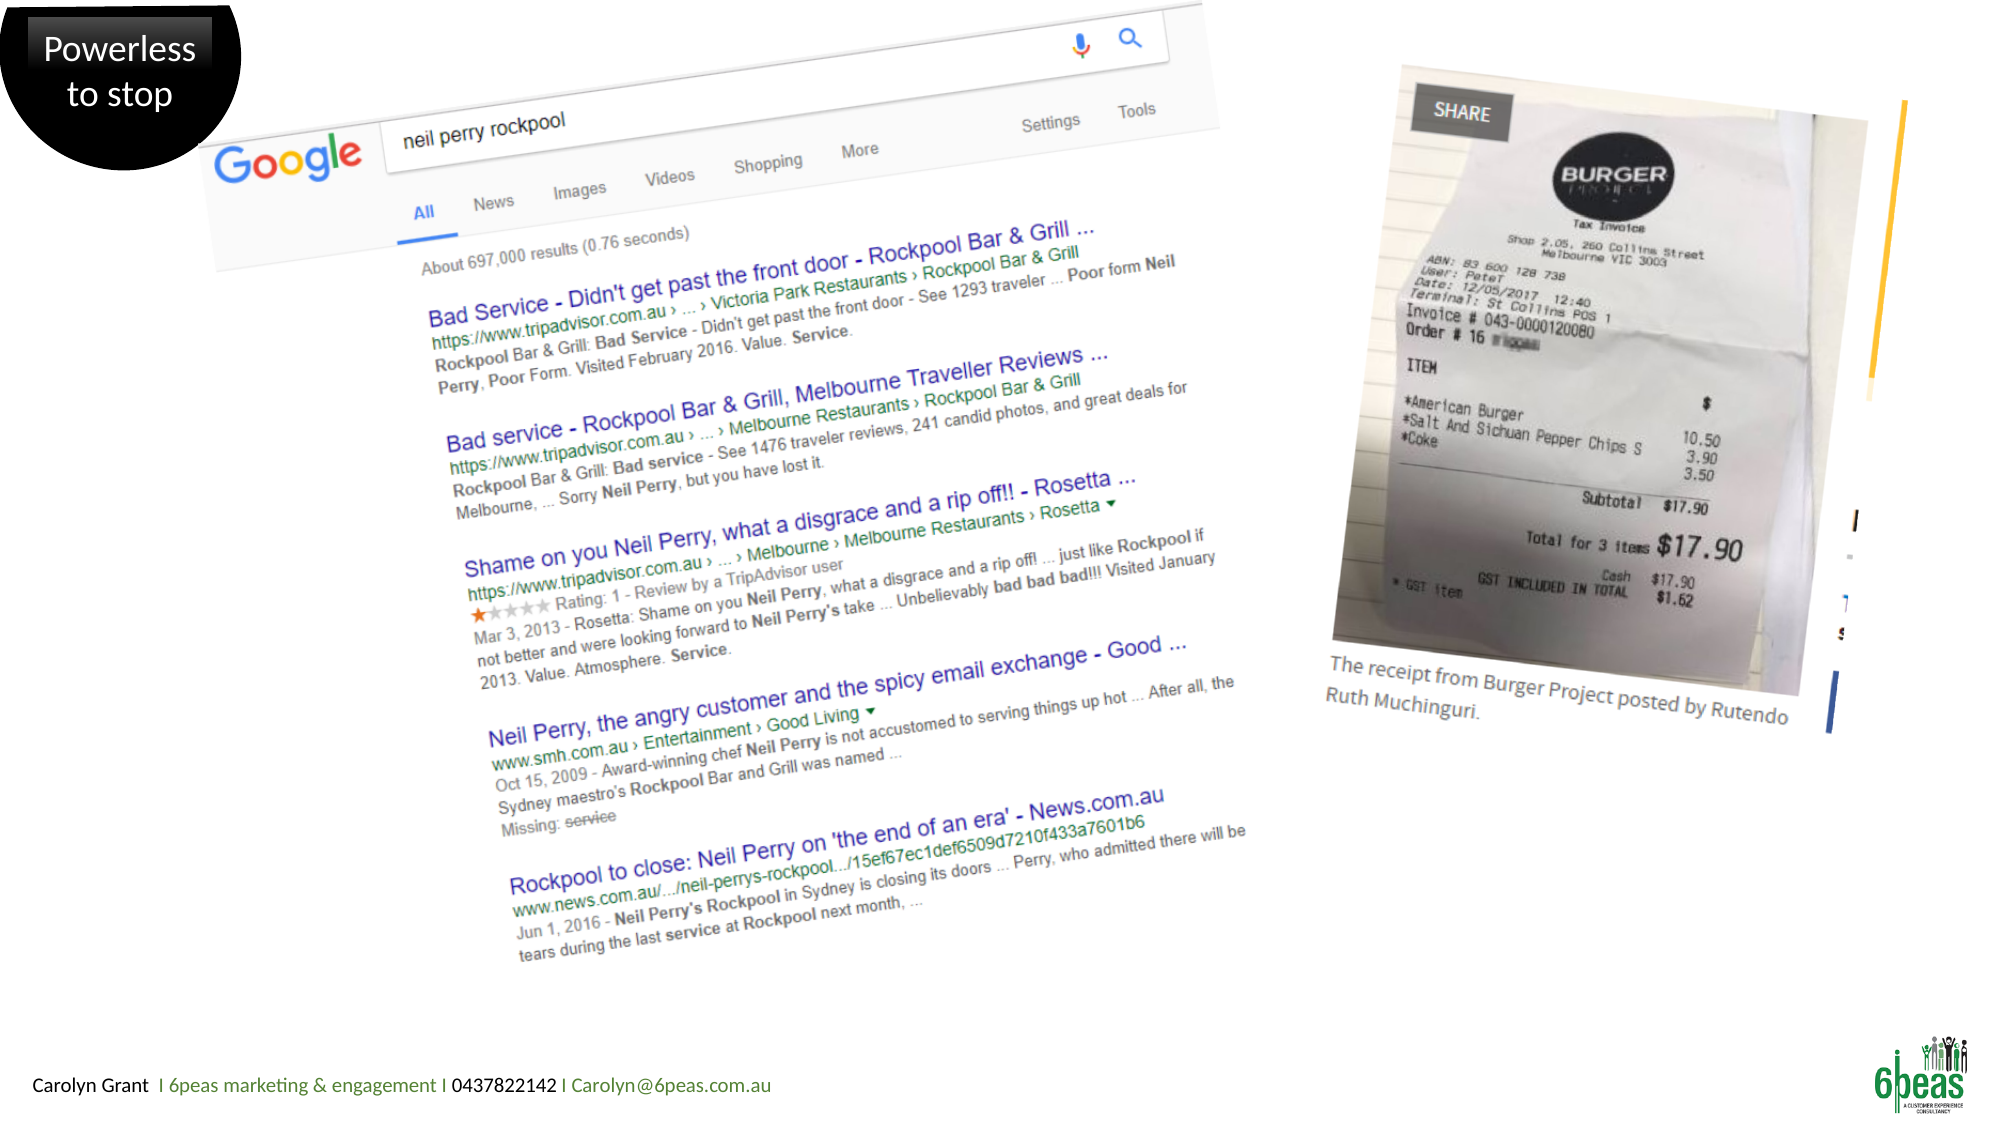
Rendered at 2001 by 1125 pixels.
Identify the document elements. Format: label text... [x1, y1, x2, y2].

text_box Powerless to stop [27, 16, 213, 122]
picture [1875, 1036, 1967, 1116]
text_box Carolyn Grant I 6peas marketing & engagement I 0437822142 I Carolyn@6peas.com.au [18, 1064, 825, 1105]
picture [199, 1, 1907, 1011]
text_box [0, 5, 242, 171]
